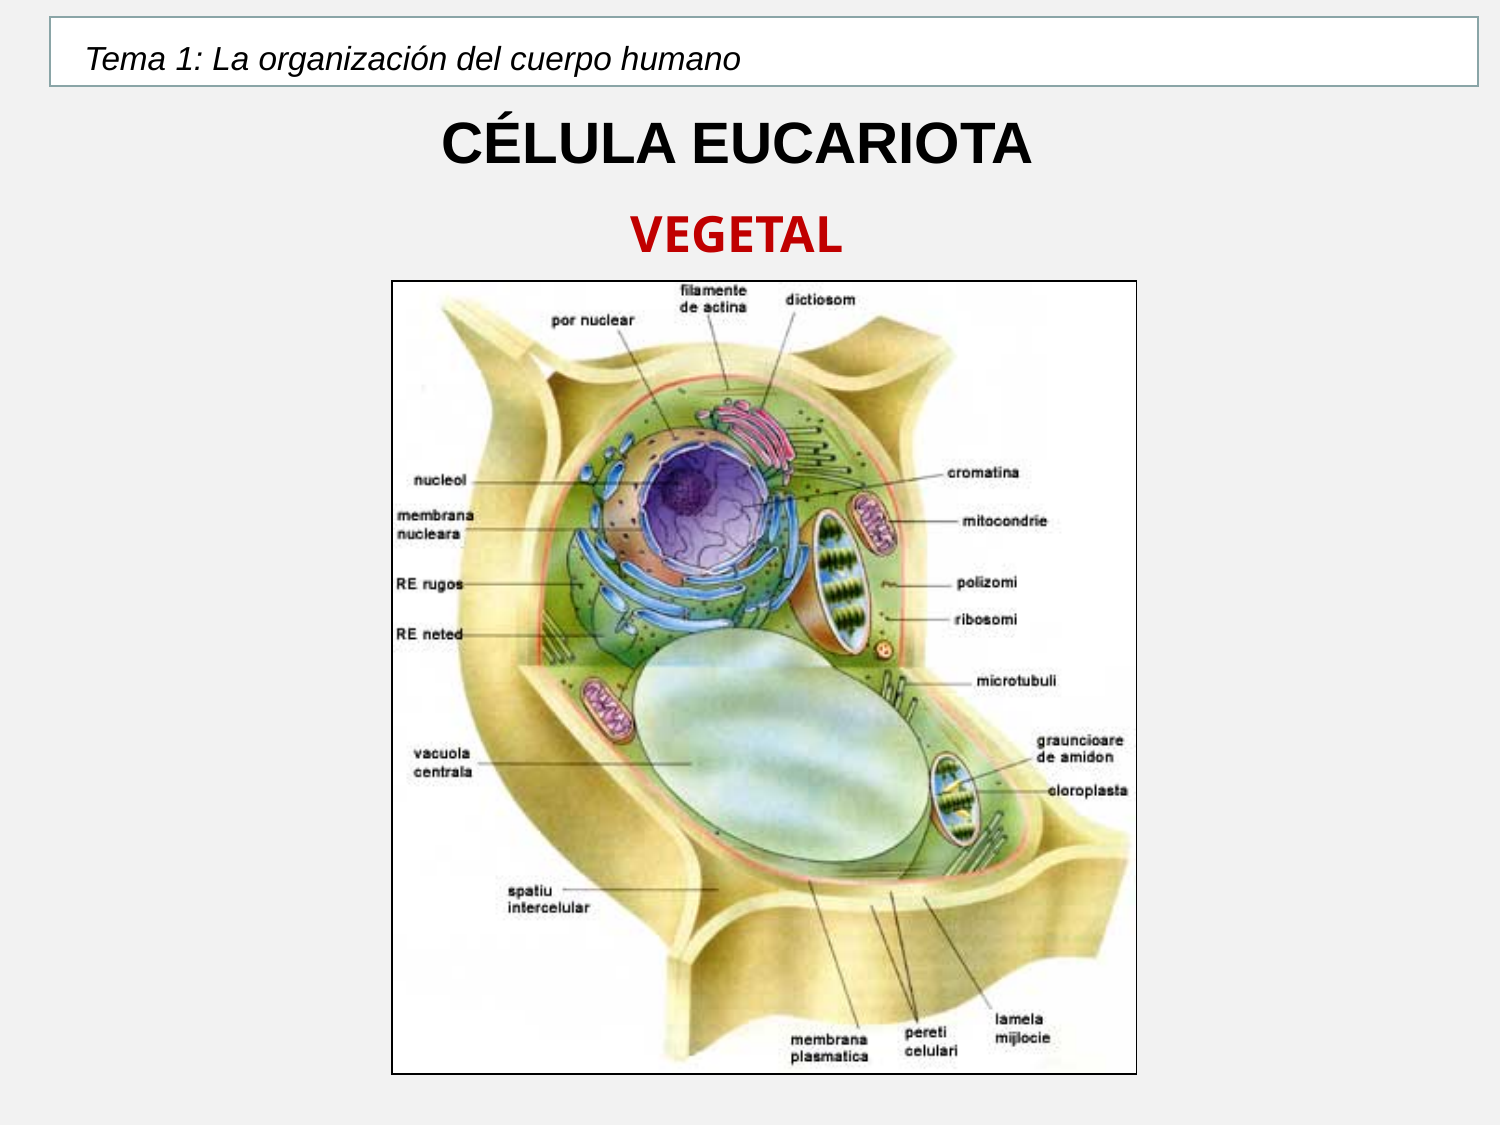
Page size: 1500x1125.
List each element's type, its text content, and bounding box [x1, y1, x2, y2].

text_box [49, 16, 1479, 87]
picture [392, 281, 1136, 1074]
text_box VEGETAL [616, 194, 859, 270]
text_box Tema 1: La organización del cuerpo humano [69, 29, 859, 85]
text_box CÉLULA EUCARIOTA [394, 98, 1081, 183]
